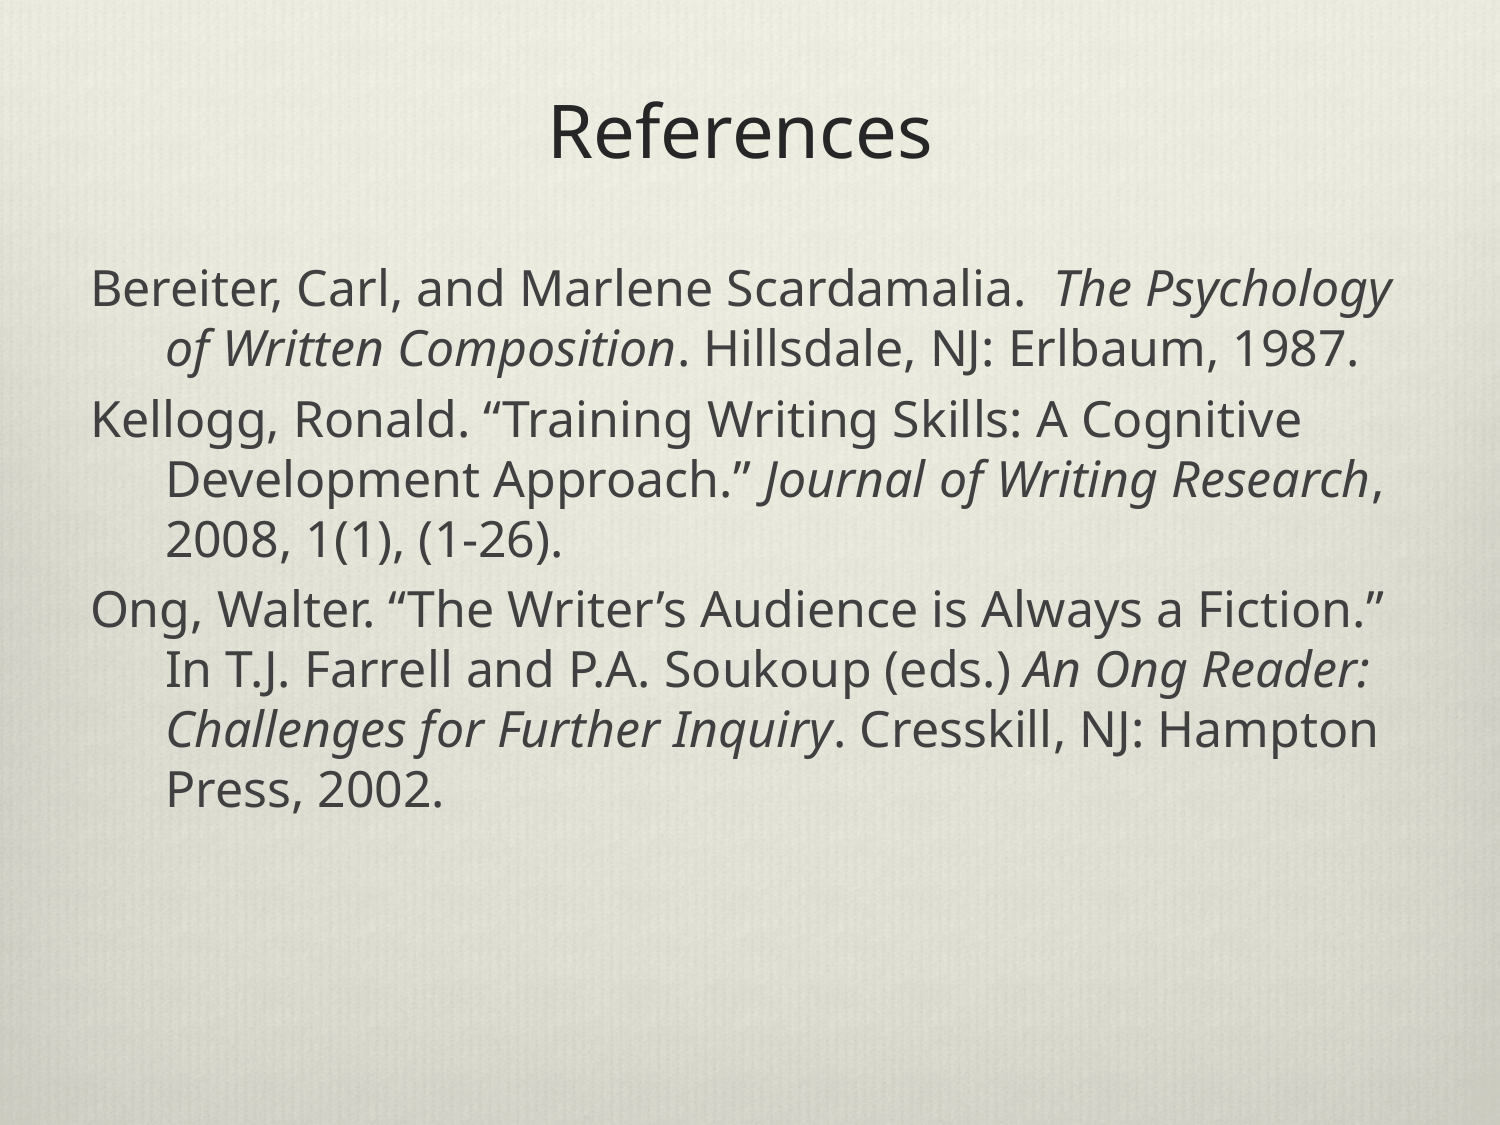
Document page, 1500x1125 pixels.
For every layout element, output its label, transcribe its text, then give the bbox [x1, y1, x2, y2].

list Bereiter, Carl, and Marlene Scardamalia. The Psychology of Written Composition. Hillsdale, NJ: Erlbaum, 1987. Kellogg, Ronald. “Training Writing Skills: A Cognitive Development Approach.” Journal of Writing Research, 2008, 1(1), (1-26). Ong, Walter. “The Writer’s Audience is Always a Fiction.” In T.J. Farrell and P.A. Soukoup (eds.) An Ong Reader: Challenges for Further Inquiry. Cresskill, NJ: Hampton Press, 2002. [75, 193, 1425, 994]
title References [75, 76, 1425, 182]
